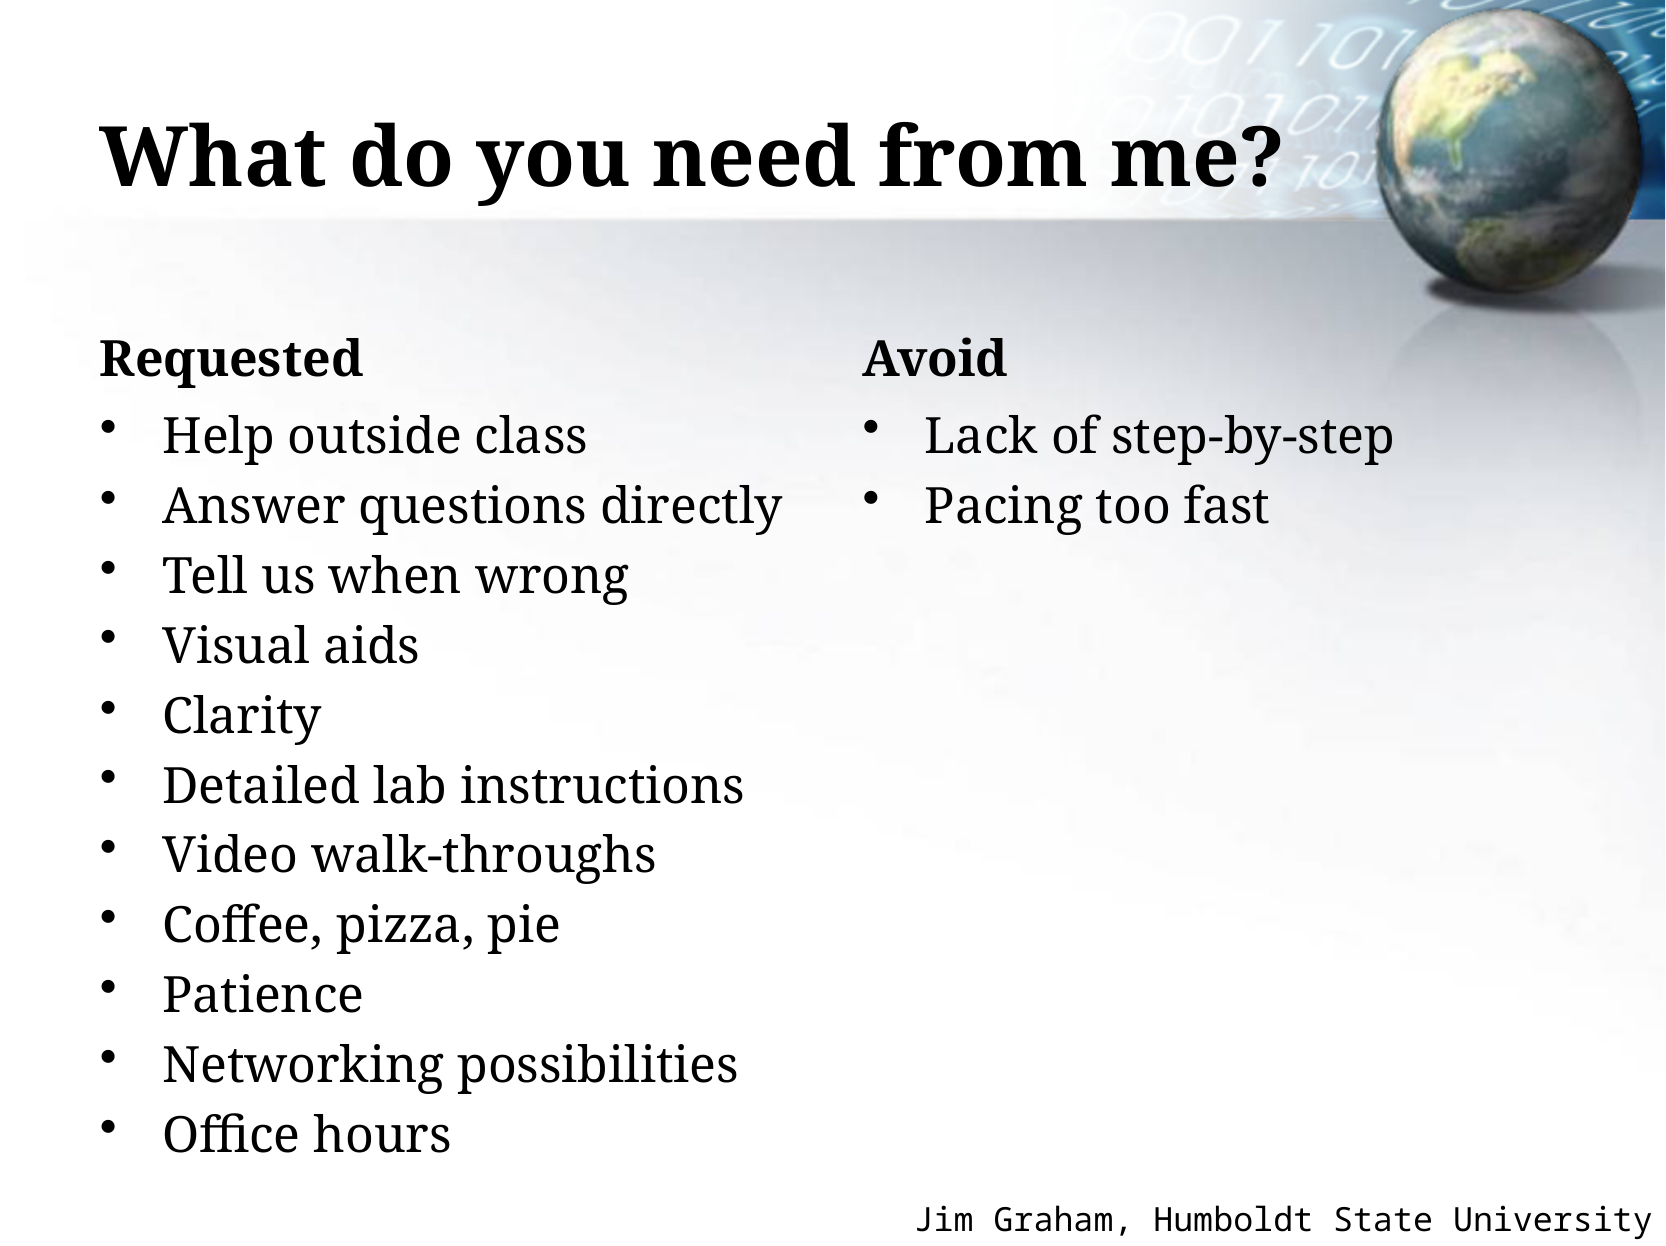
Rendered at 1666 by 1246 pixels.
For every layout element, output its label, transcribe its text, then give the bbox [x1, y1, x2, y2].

list Lack of step-by-step Pacing too fast [845, 394, 1582, 1113]
picture [0, 0, 1666, 1246]
list Avoid [845, 278, 1582, 394]
list Help outside class Answer questions directly Tell us when wrong Visual aids Clarity Detailed lab instructions Video walk-throughs Coffee, pizza, pie Patience Networking possibilities Office hours [83, 394, 819, 1113]
list Requested [83, 278, 819, 394]
title What do you need from me? [83, 49, 1582, 258]
